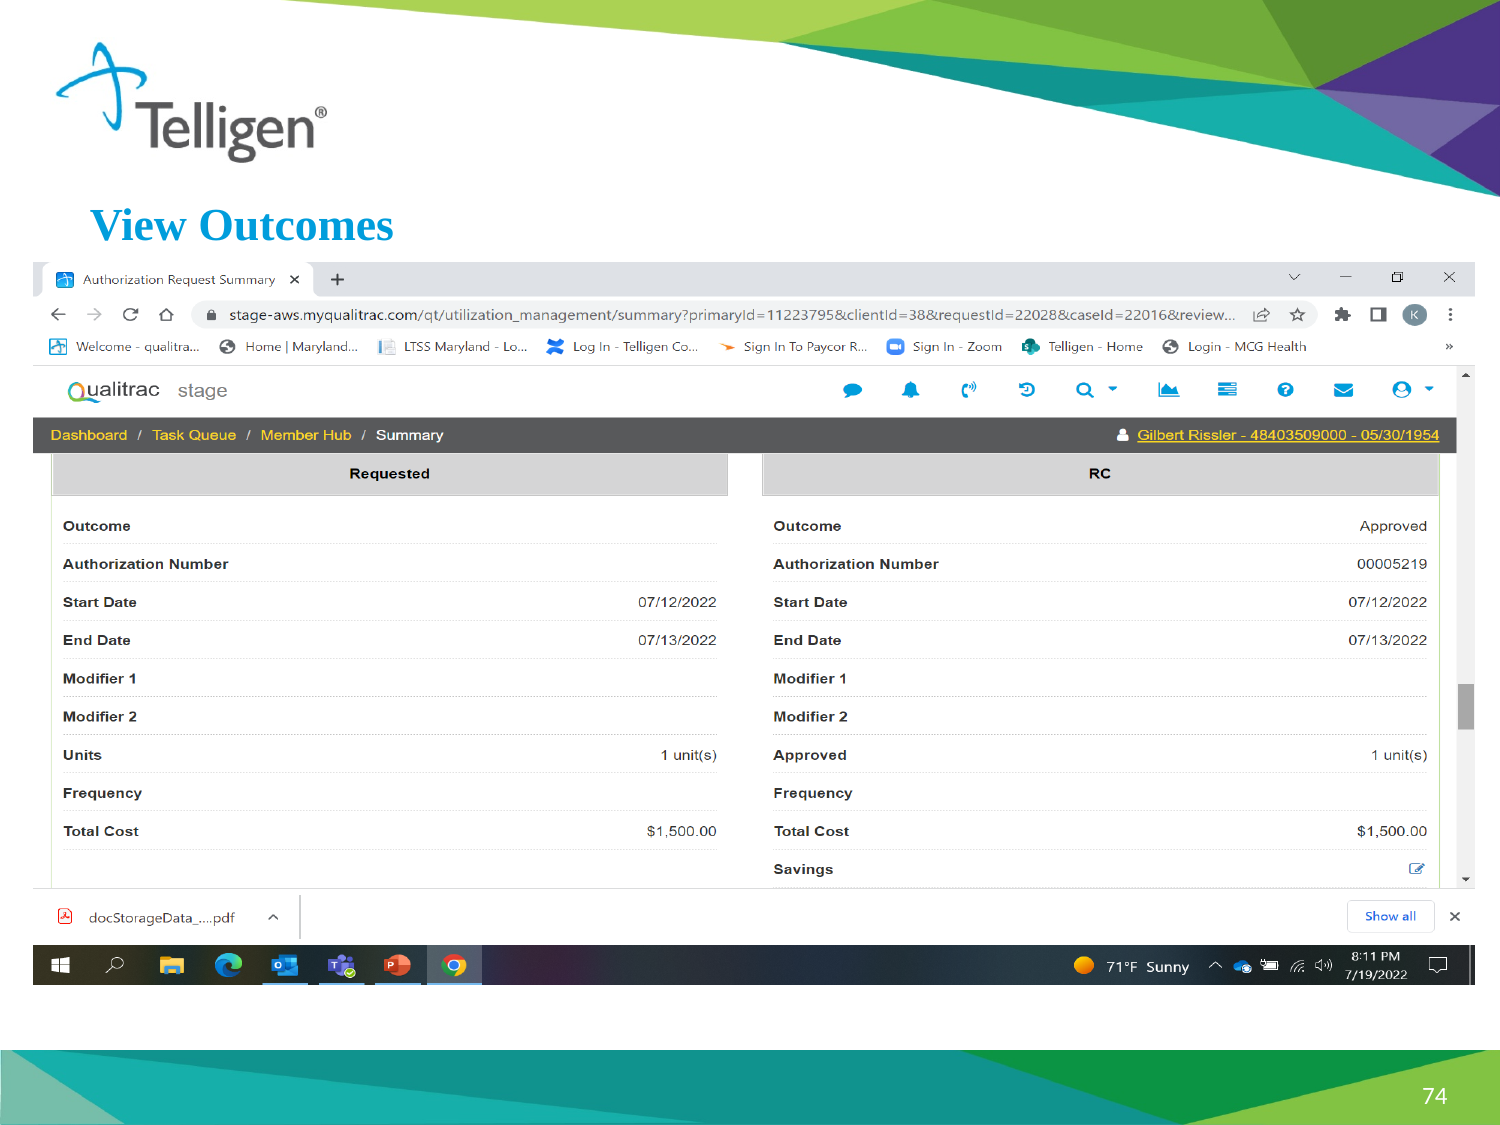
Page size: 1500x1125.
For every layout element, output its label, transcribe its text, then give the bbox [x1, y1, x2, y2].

picture [33, 262, 1476, 985]
picture [0, 1050, 1500, 1125]
list View Outcomes [75, 187, 1138, 260]
picture [50, 0, 1500, 197]
